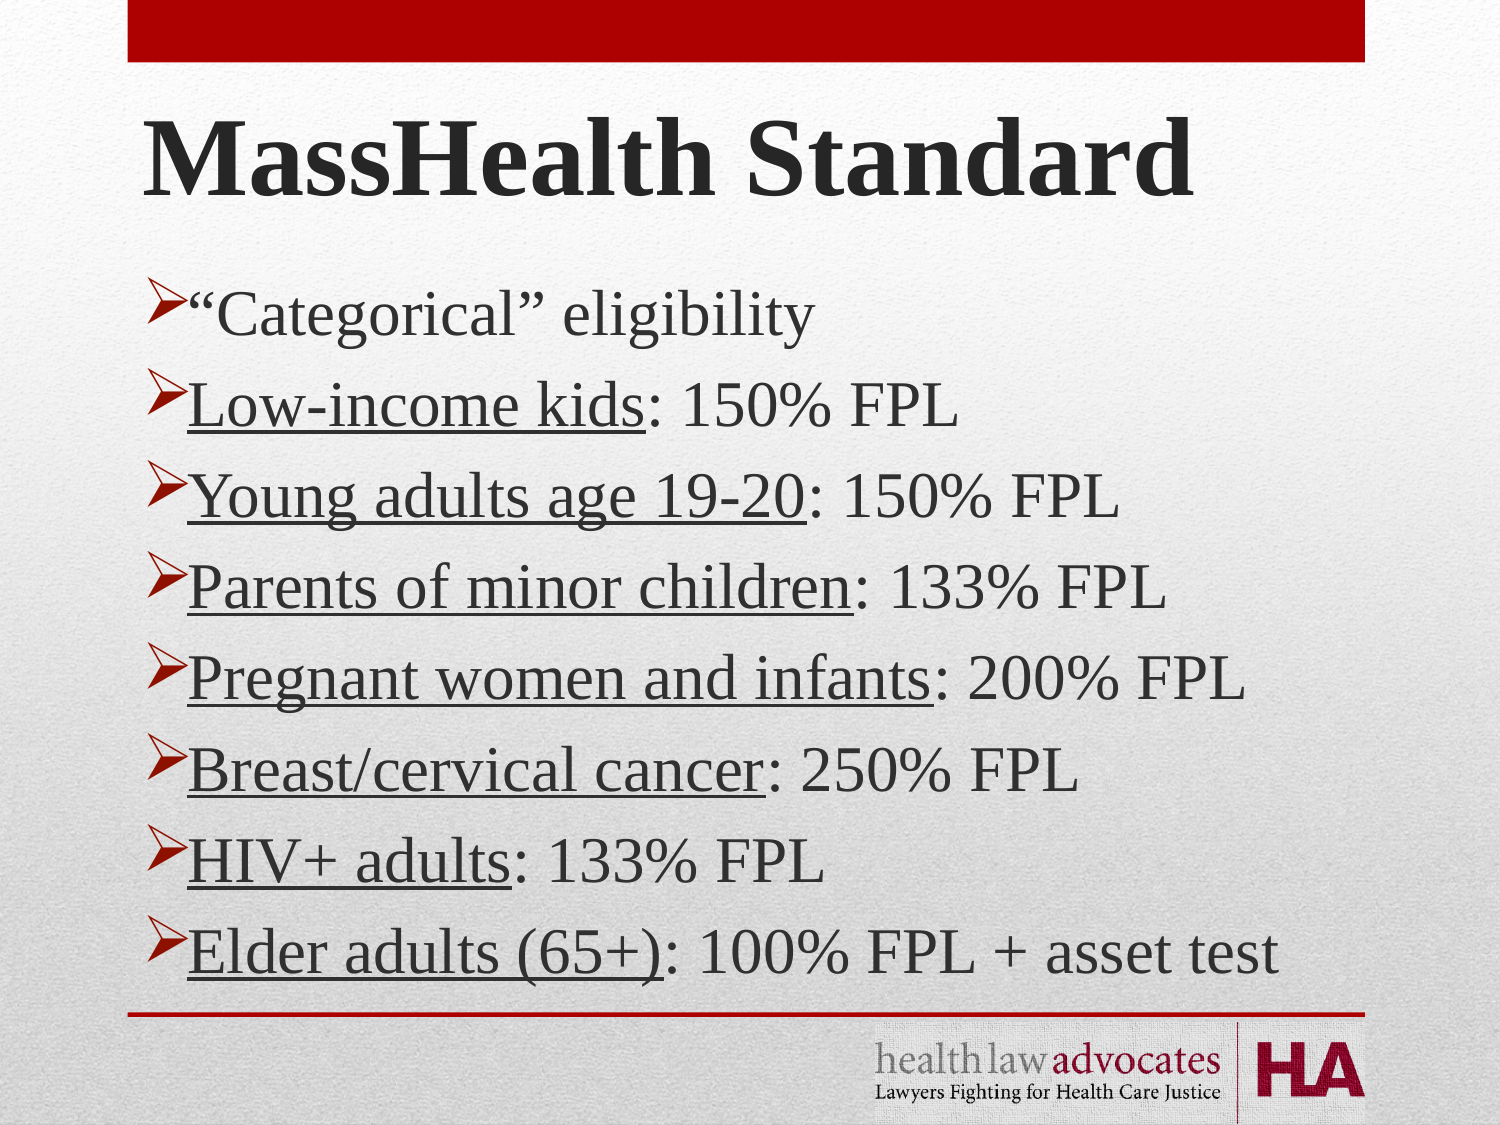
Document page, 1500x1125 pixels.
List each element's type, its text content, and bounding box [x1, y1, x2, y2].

slide_number [1250, 933, 1375, 993]
title MassHealth Standard [127, 67, 1363, 225]
list “Categorical” eligibility Low-income kids: 150% FPL Young adults age 19-20: 150% FPL Parents of minor children: 133% FPL Pregnant women and infants: 200% FPL Breast/cervical cancer: 250% FPL HIV+ adults: 133% FPL Elder adults (65+): 100% FPL + asset test [127, 262, 1363, 1005]
picture [875, 1022, 1365, 1124]
